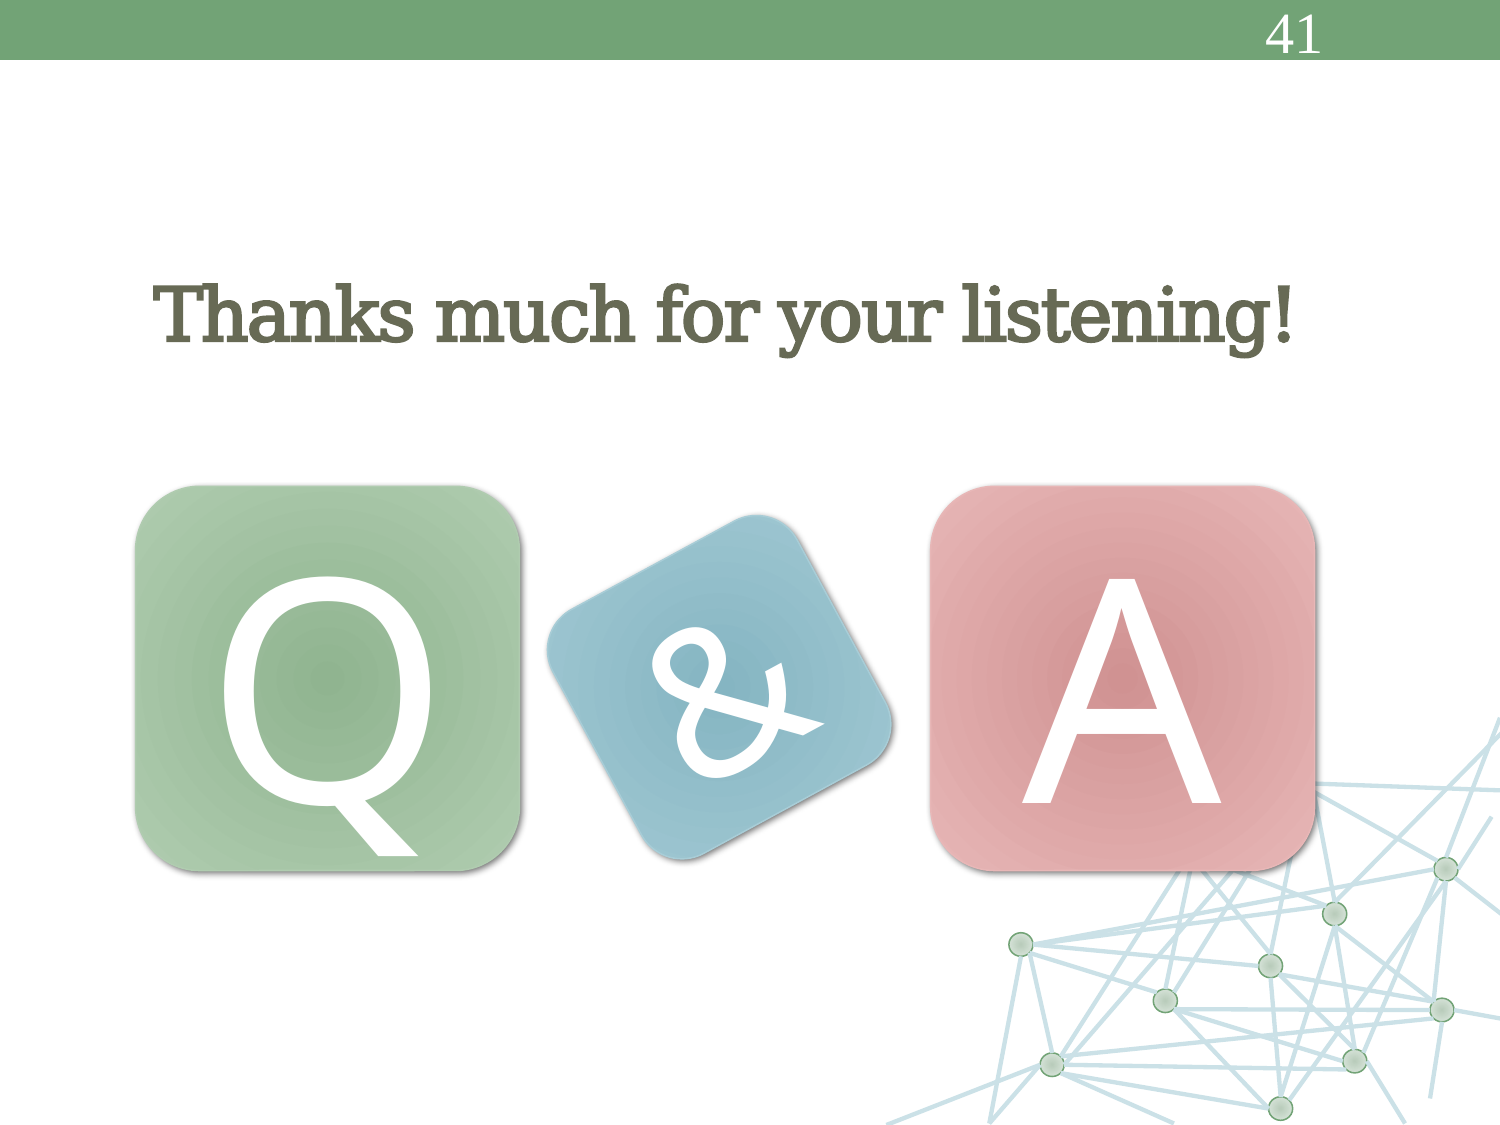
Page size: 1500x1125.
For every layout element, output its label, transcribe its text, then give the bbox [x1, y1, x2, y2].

text_box A [929, 485, 1316, 872]
title Thanks much for your listening! [51, 229, 1402, 393]
text_box Q [134, 485, 521, 872]
slide_number 41 [1250, 3, 1425, 57]
text_box & [546, 514, 892, 860]
